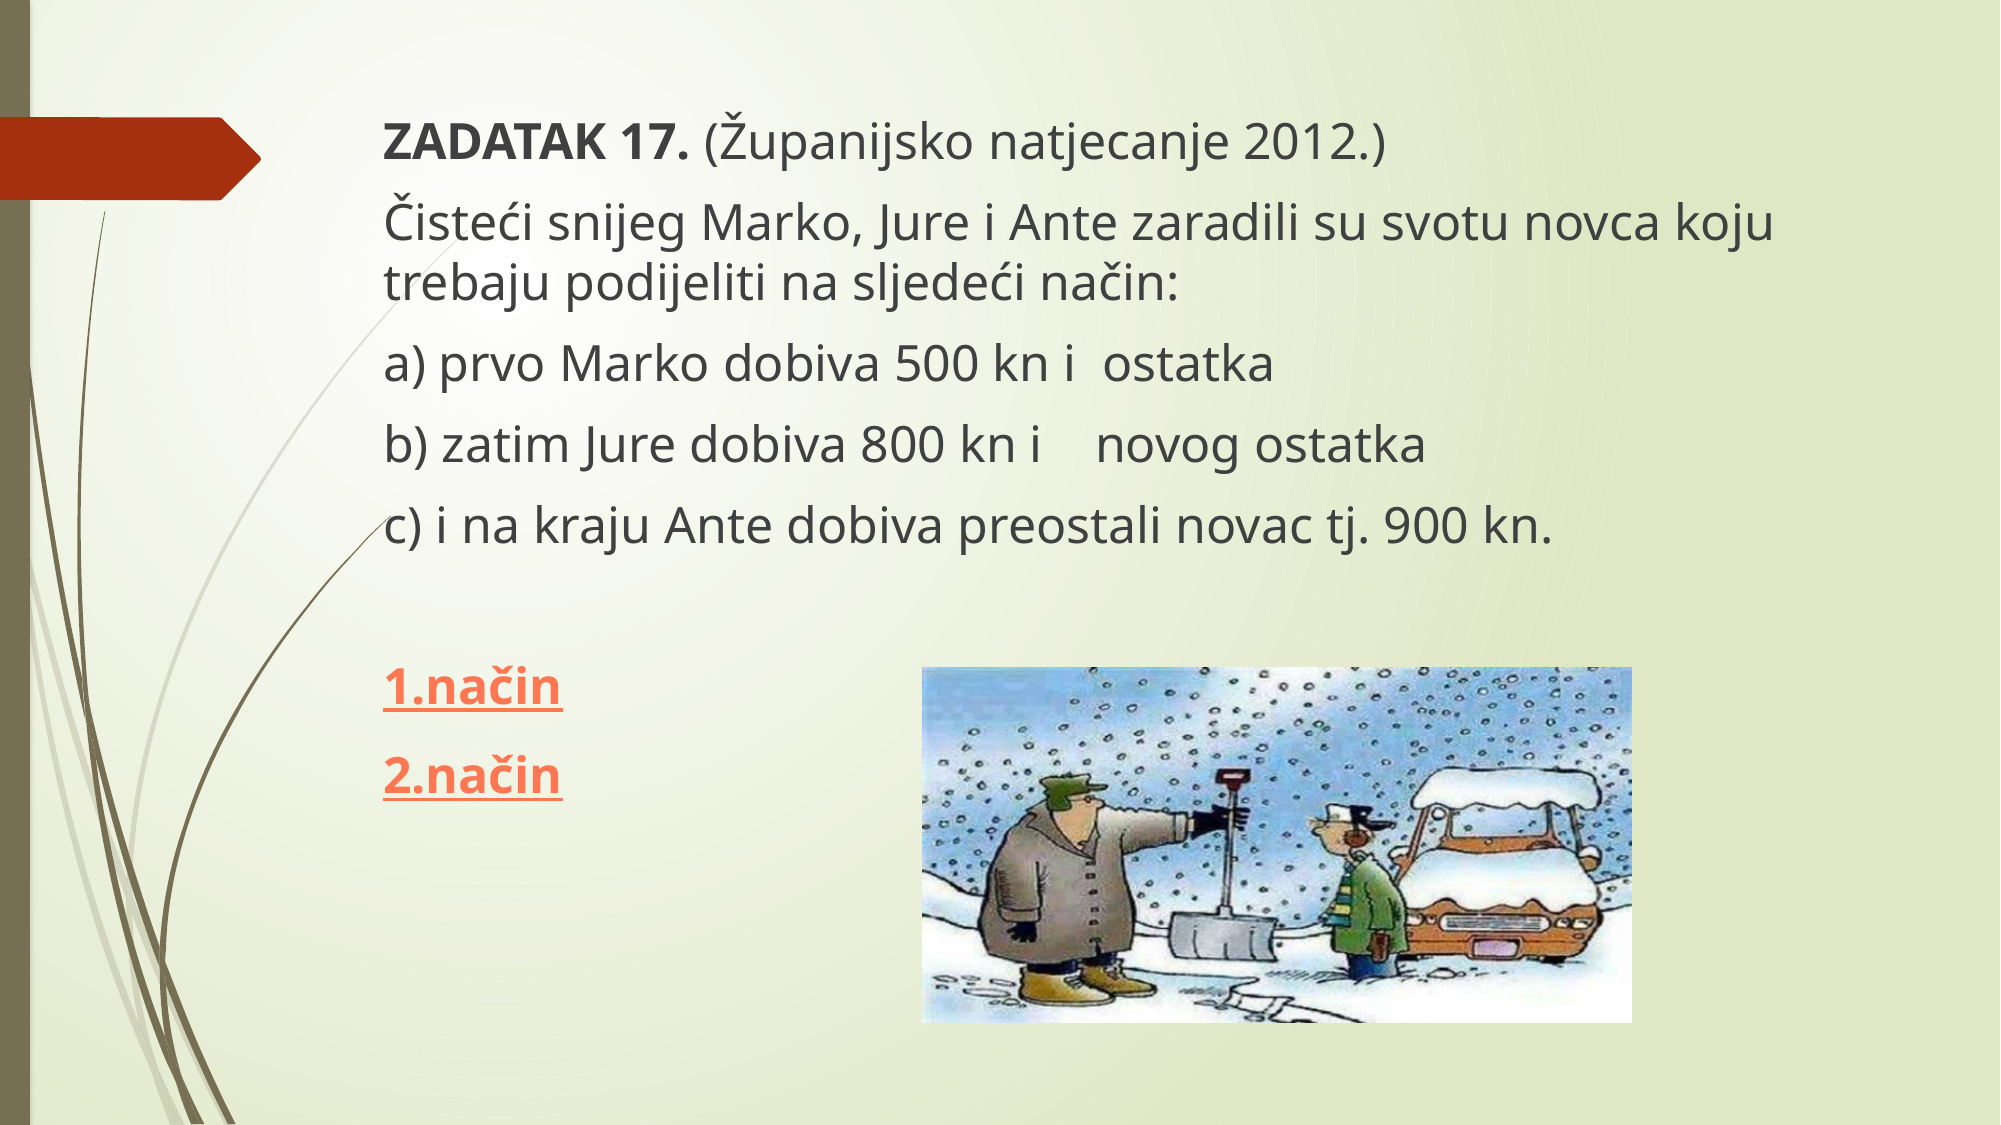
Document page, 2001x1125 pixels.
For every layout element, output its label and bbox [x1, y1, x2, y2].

picture [921, 667, 1632, 1024]
